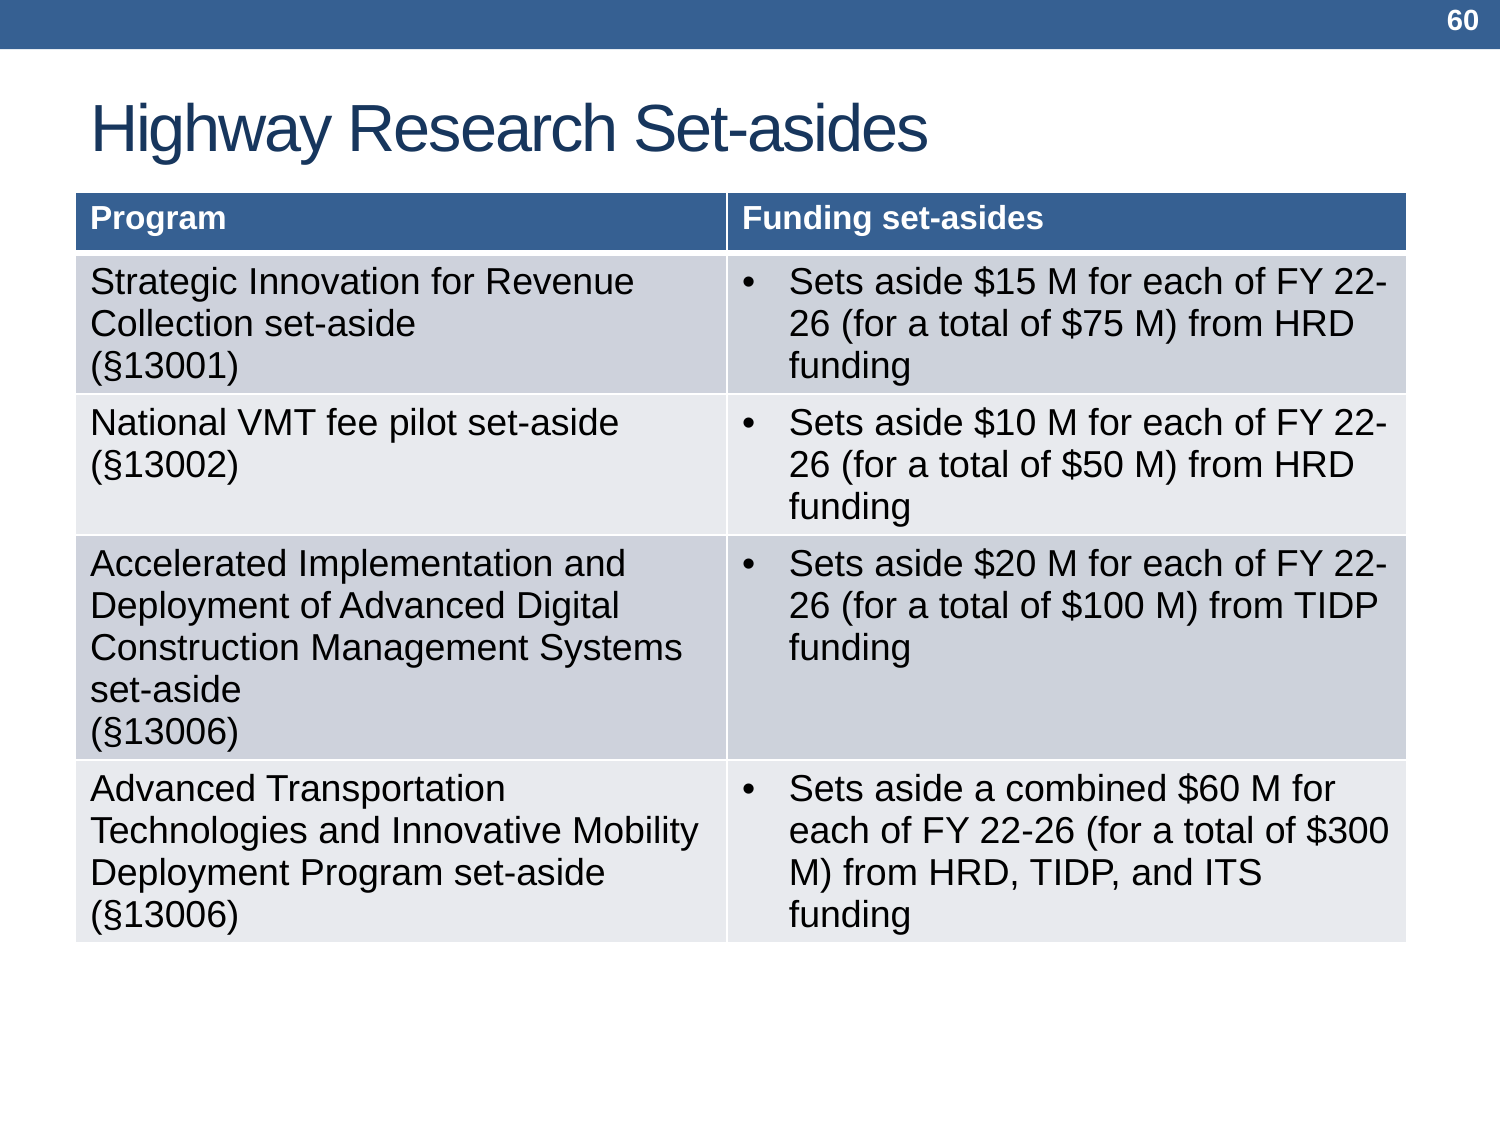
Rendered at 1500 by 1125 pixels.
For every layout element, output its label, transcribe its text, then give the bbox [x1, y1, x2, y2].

table_header Funding set-asides [728, 193, 1406, 250]
table_cell Sets aside a combined $60 M for each of FY 22-26 (for a total of $300 M) from HRD, TIDP, and ITS funding [728, 761, 1406, 942]
table_header Program [76, 193, 726, 250]
table_cell Accelerated Implementation and Deployment of Advanced Digital Construction Management Systems set-aside (§13006) [76, 536, 726, 759]
table_cell Sets aside $10 M for each of FY 22-26 (for a total of $50 M) from HRD funding [728, 395, 1406, 534]
slide_number 60 [1319, 0, 1495, 46]
table_cell Sets aside $20 M for each of FY 22-26 (for a total of $100 M) from TIDP funding [728, 536, 1406, 759]
table_cell Advanced Transportation Technologies and Innovative Mobility Deployment Program set-aside (§13006) [76, 761, 726, 942]
table_cell Sets aside $15 M for each of FY 22-26 (for a total of $75 M) from HRD funding [728, 256, 1406, 393]
table_cell Strategic Innovation for Revenue Collection set-aside (§13001) [76, 256, 726, 393]
table_cell National VMT fee pilot set-aside (§13002) [76, 395, 726, 534]
title Highway Research Set-asides [75, 51, 1482, 198]
